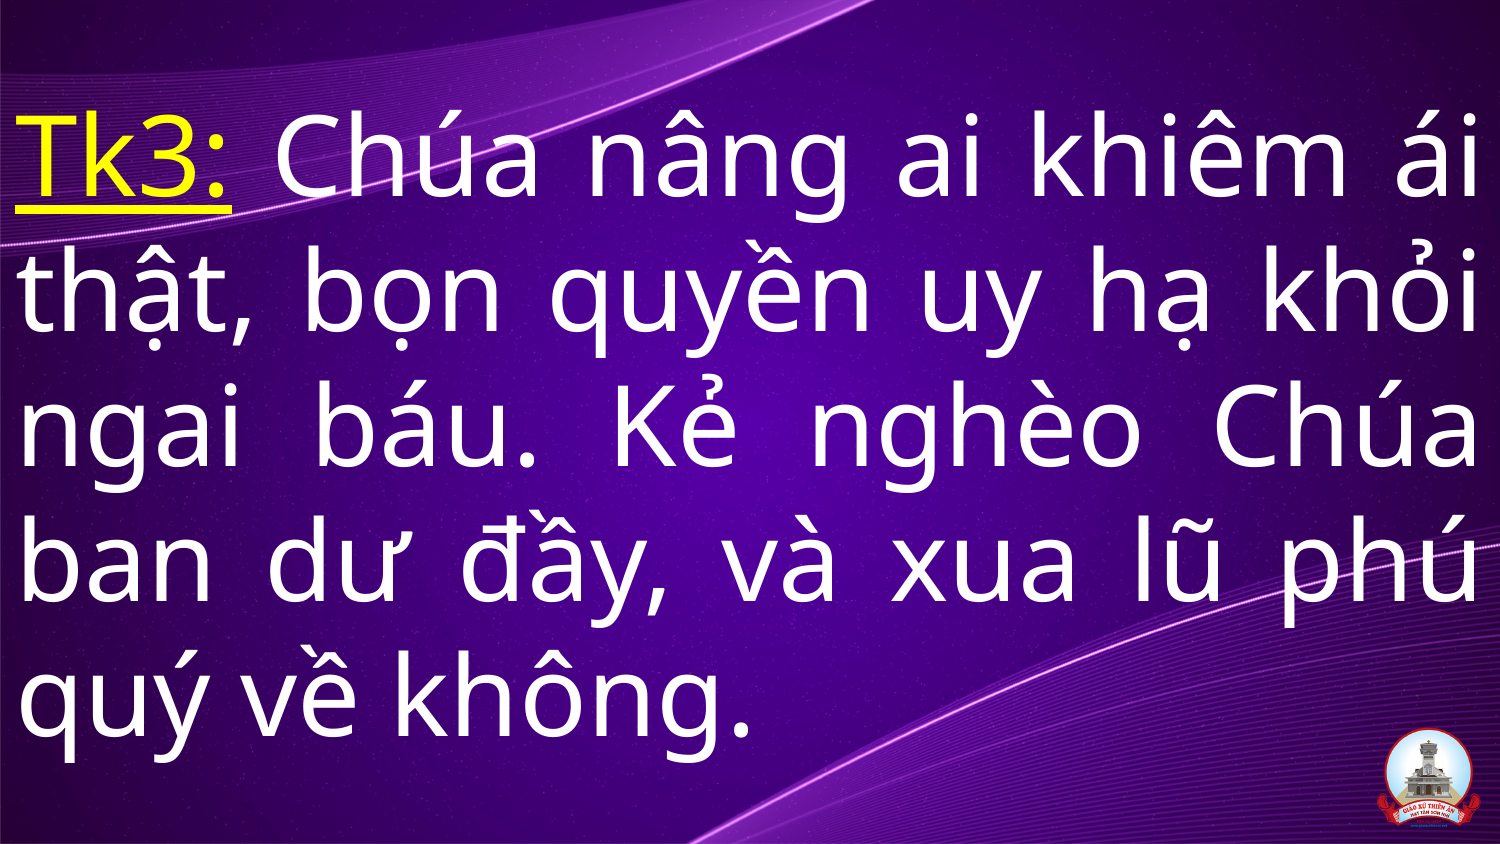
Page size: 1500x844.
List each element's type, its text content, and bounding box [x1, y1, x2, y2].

title Tk3: Chúa nâng ai khiêm ái thật, bọn quyền uy hạ khỏi ngai báu. Kẻ nghèo Chúa ban dư đầy, và xua lũ phú quý về không. [0, 0, 1500, 844]
